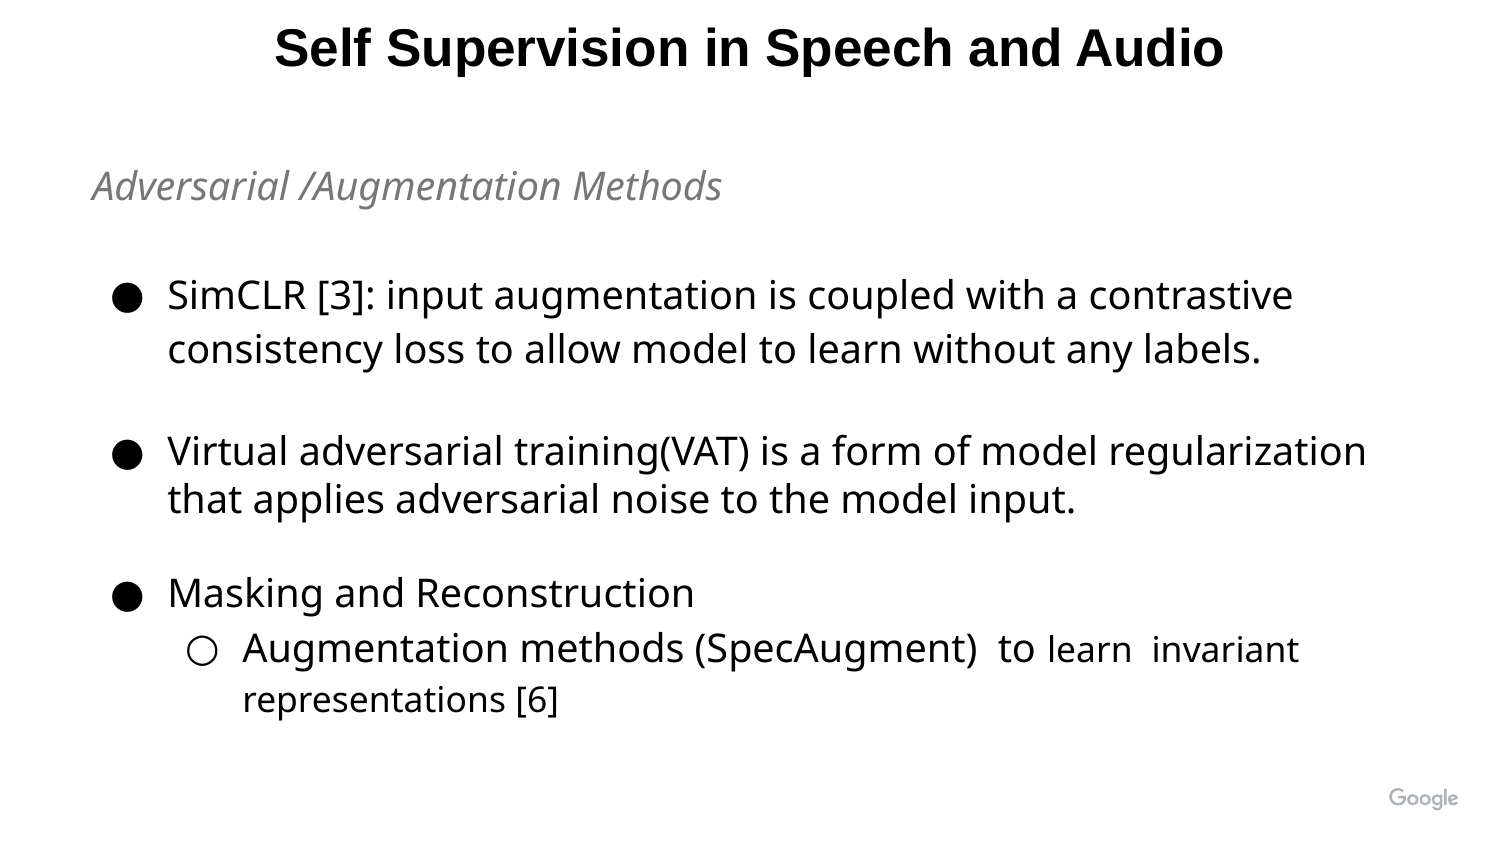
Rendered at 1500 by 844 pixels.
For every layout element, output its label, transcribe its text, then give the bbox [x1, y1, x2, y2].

title Self Supervision in Speech and Audio [29, 0, 1471, 93]
text_box Adversarial /Augmentation Methods SimCLR [3]: input augmentation is coupled with a contrastive consistency loss to allow model to learn without any labels. Virtual adversarial training(VAT) is a form of model regularization that applies adversarial noise to the model input. Masking and Reconstruction Augmentation methods (SpecAugment) to learn invariant representations [6] [77, 139, 1384, 760]
